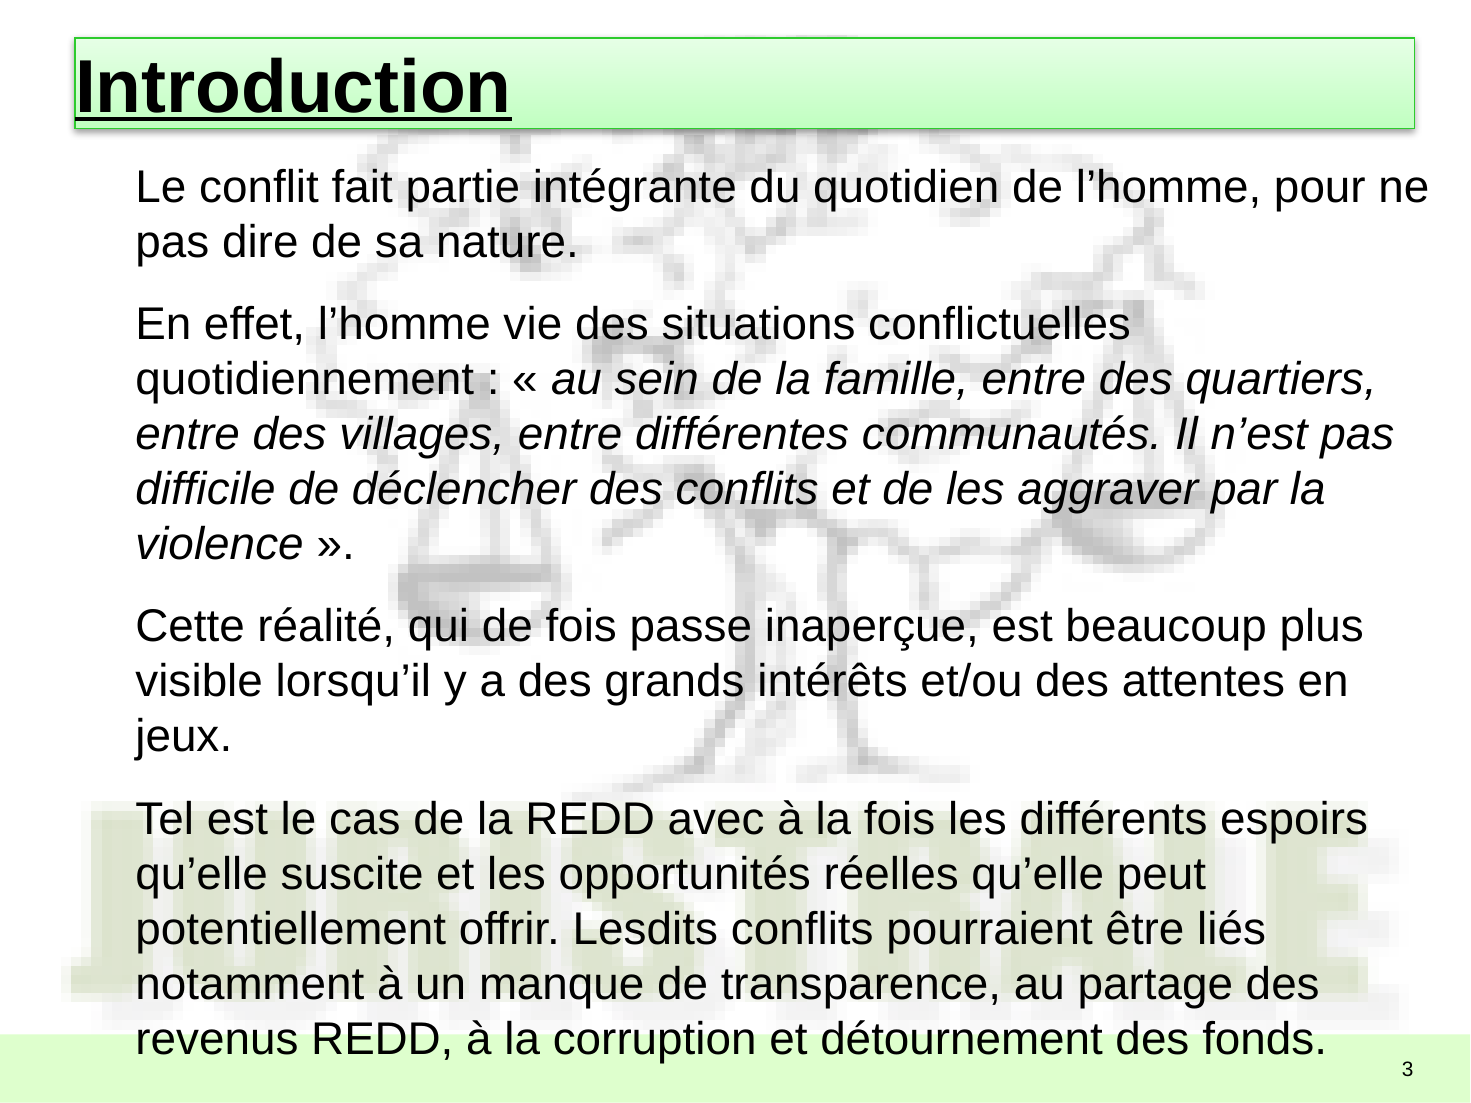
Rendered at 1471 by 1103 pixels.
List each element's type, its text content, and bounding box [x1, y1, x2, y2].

slide_number 2 [1401, 1055, 1435, 1081]
list Le conflit fait partie intégrante du quotidien de l’homme, pour ne pas dire de sa nature. En effet, l’homme vie des situations conflictuelles quotidiennement : « au sein de la famille, entre des quartiers, entre des villages, entre différentes communautés. Il n’est pas difficile de déclencher des conflits et de les aggraver par la violence ». Cette réalité, qui de fois passe inaperçue, est beaucoup plus visible lorsqu’il y a des grands intérêts et/ou des attentes en jeux. Tel est le cas de la REDD avec à la fois les différents espoirs qu’elle suscite et les opportunités réelles qu’elle peut potentiellement offrir. Lesdits conflits pourraient être liés notamment à un manque de transparence, au partage des revenus REDD, à la corruption et détournement des fonds. [78, 155, 1435, 1073]
title Introduction [74, 37, 1415, 129]
